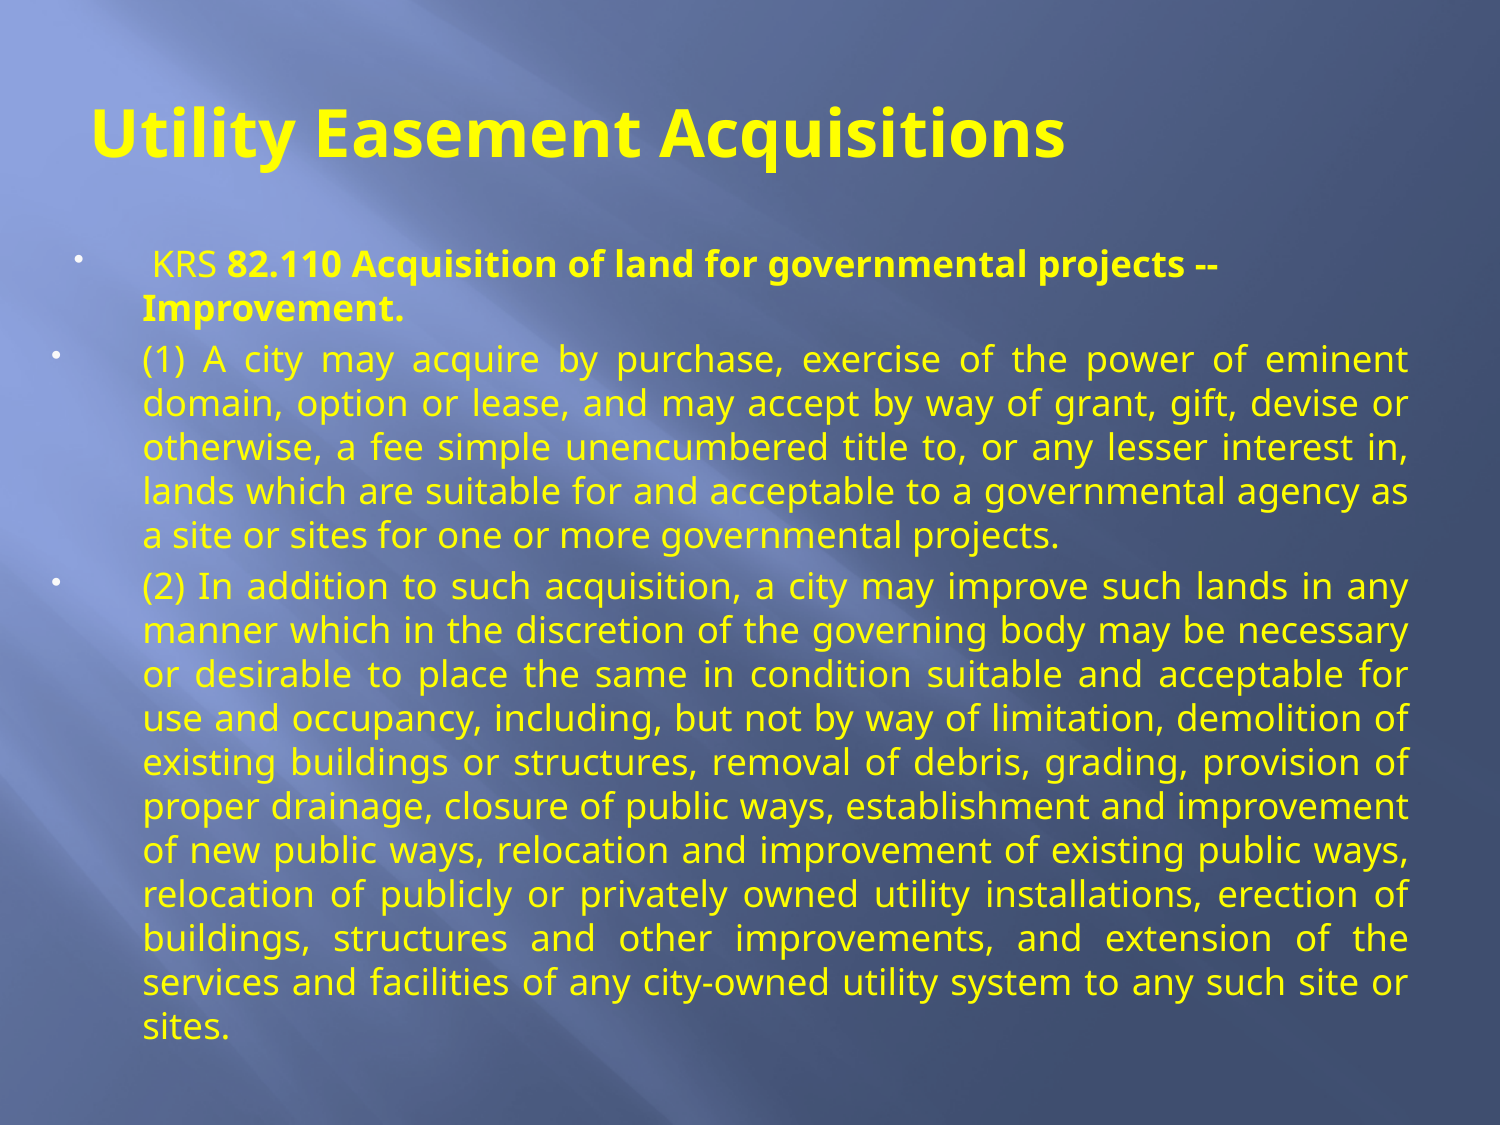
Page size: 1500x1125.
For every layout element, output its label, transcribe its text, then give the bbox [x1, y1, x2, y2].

list KRS 82.110 Acquisition of land for governmental projects -- Improvement. (1) A city may acquire by purchase, exercise of the power of eminent domain, option or lease, and may accept by way of grant, gift, devise or otherwise, a fee simple unencumbered title to, or any lesser interest in, lands which are suitable for and acceptable to a governmental agency as a site or sites for one or more governmental projects. (2) In addition to such acquisition, a city may improve such lands in any manner which in the discretion of the governing body may be necessary or desirable to place the same in condition suitable and acceptable for use and occupancy, including, but not by way of limitation, demolition of existing buildings or structures, removal of debris, grading, provision of proper drainage, closure of public ways, establishment and improvement of new public ways, relocation and improvement of existing public ways, relocation of publicly or privately owned utility installations, erection of buildings, structures and other improvements, and extension of the services and facilities of any city-owned utility system to any such site or sites. [37, 187, 1425, 1063]
title Utility Easement Acquisitions [75, 37, 1425, 187]
